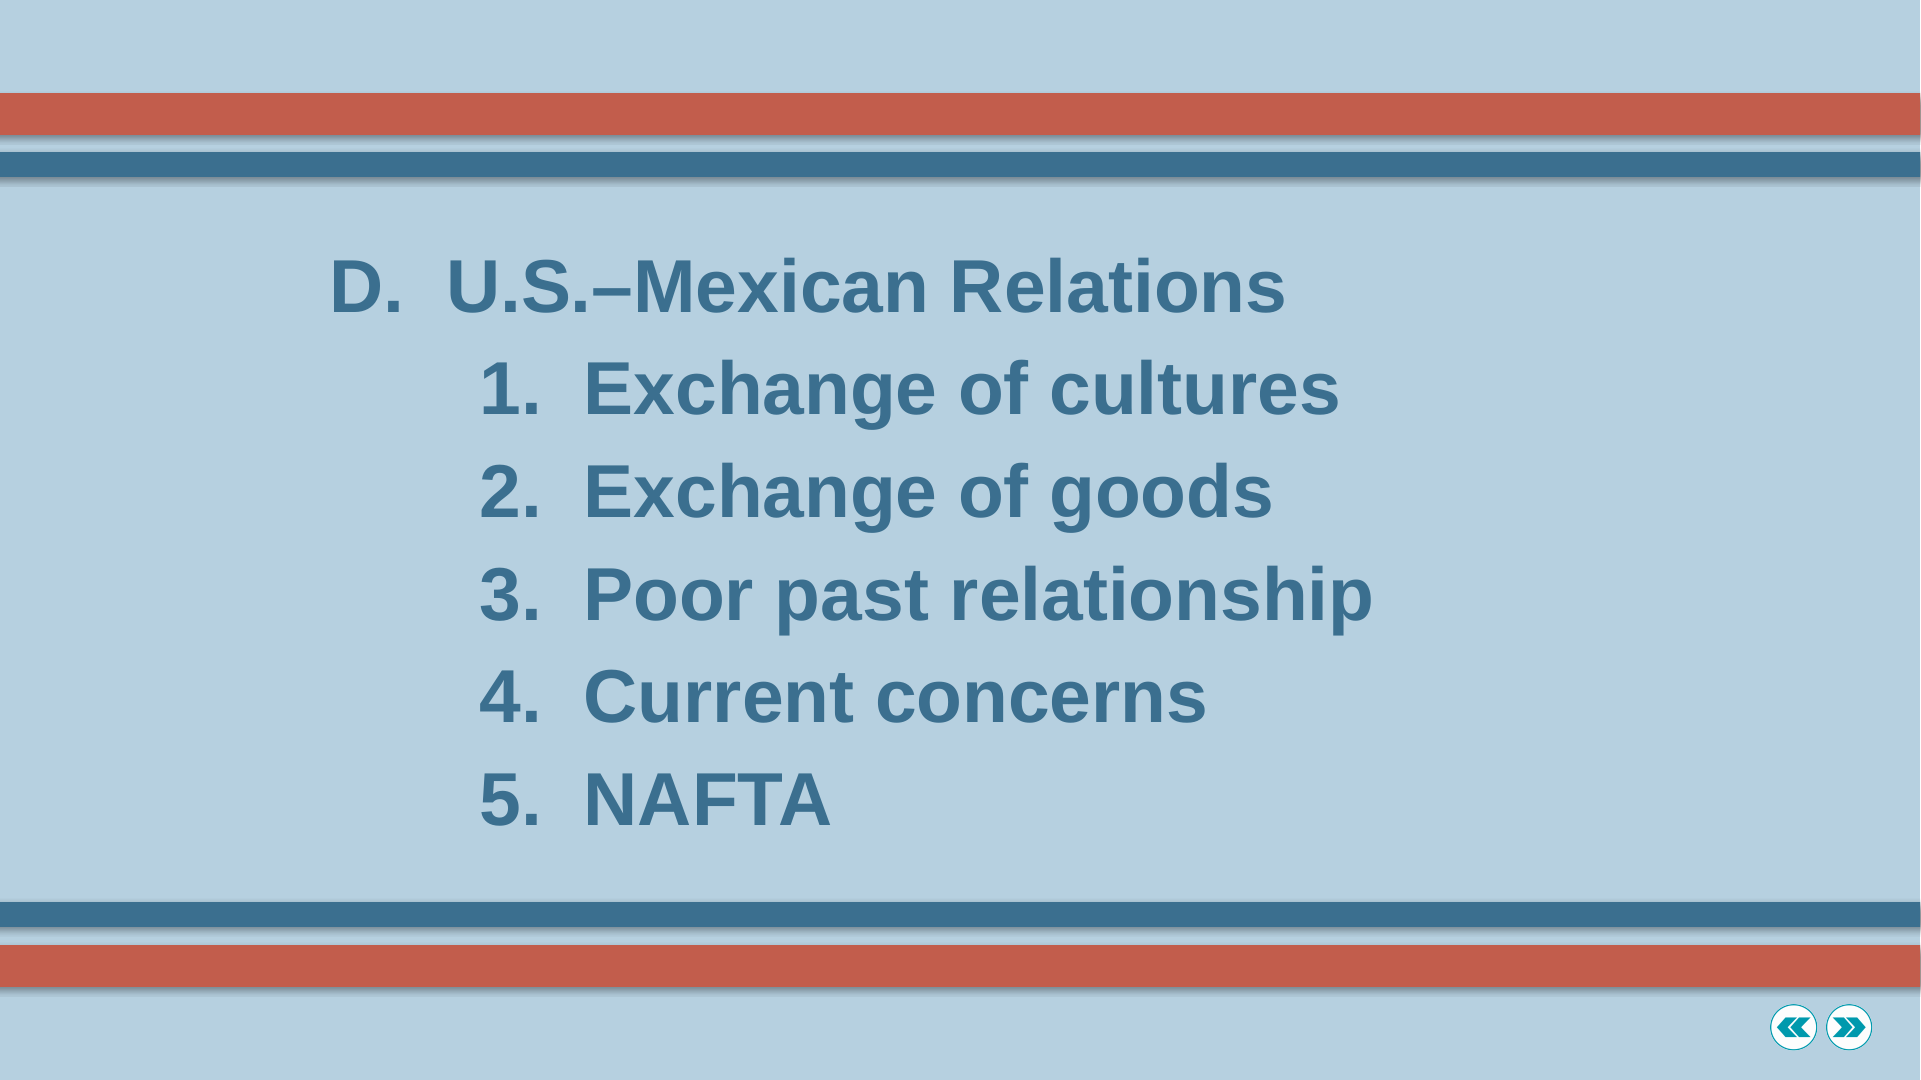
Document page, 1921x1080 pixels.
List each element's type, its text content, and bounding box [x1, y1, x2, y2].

text_box D. U.S.–Mexican Relations 1. Exchange of cultures 2. Exchange of goods 3. Poor past relationship 4. Current concerns 5. NAFTA [164, 229, 1755, 848]
picture [1768, 1002, 1819, 1052]
picture [1824, 1002, 1874, 1052]
